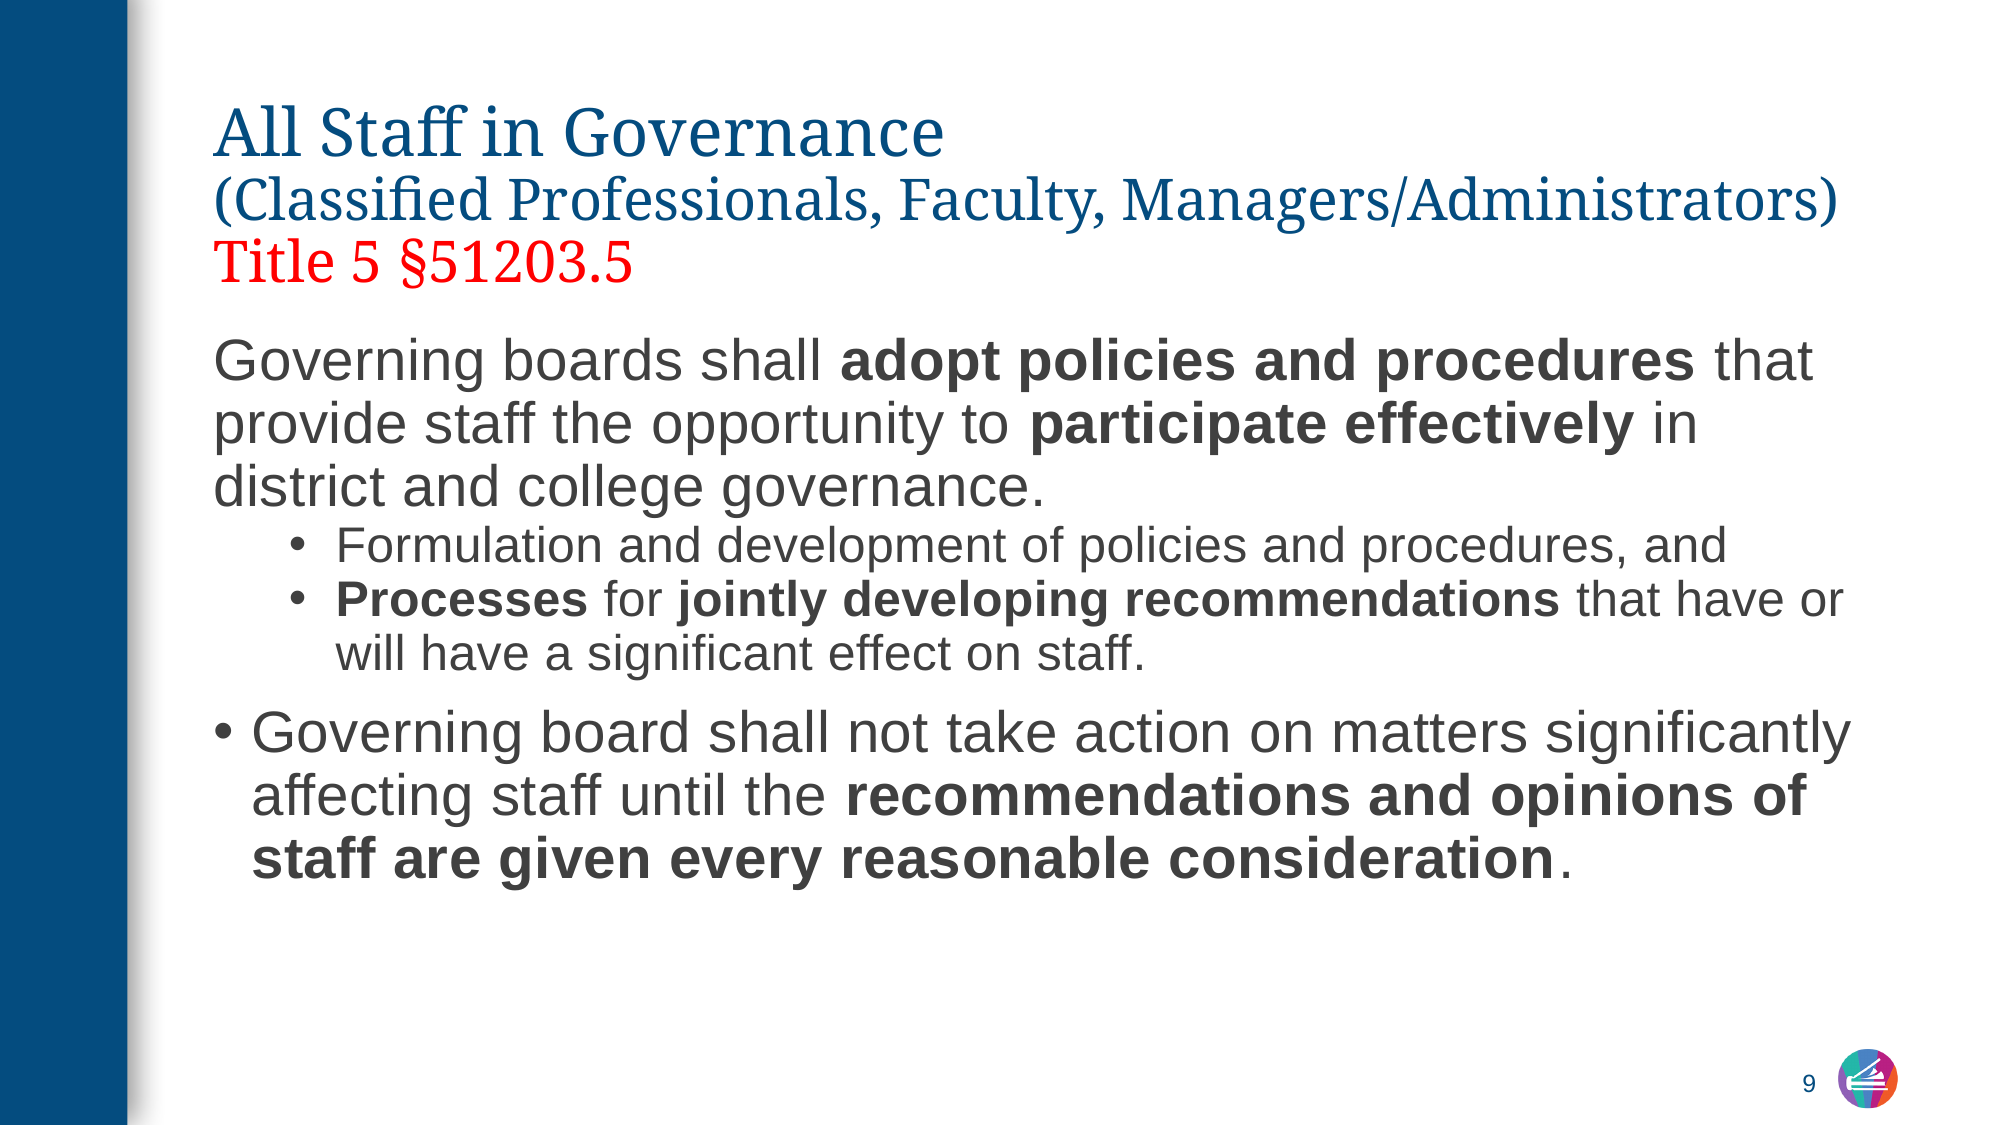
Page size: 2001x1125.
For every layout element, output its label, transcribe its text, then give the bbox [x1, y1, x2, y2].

slide_number 9 [1644, 1062, 1832, 1104]
list Governing boards shall adopt policies and procedures that provide staff the opportunity to participate effectively in district and college governance. Formulation and development of policies and procedures, and Processes for jointly developing recommendations that have or will have a significant effect on staff. Governing board shall not take action on matters significantly affecting staff until the recommendations and opinions of staff are given every reasonable consideration. [198, 322, 1891, 1011]
picture [1835, 1046, 1900, 1111]
title All Staff in Governance (Classified Professionals, Faculty, Managers/Administrators) Title 5 §51203.5 [198, 55, 1891, 303]
